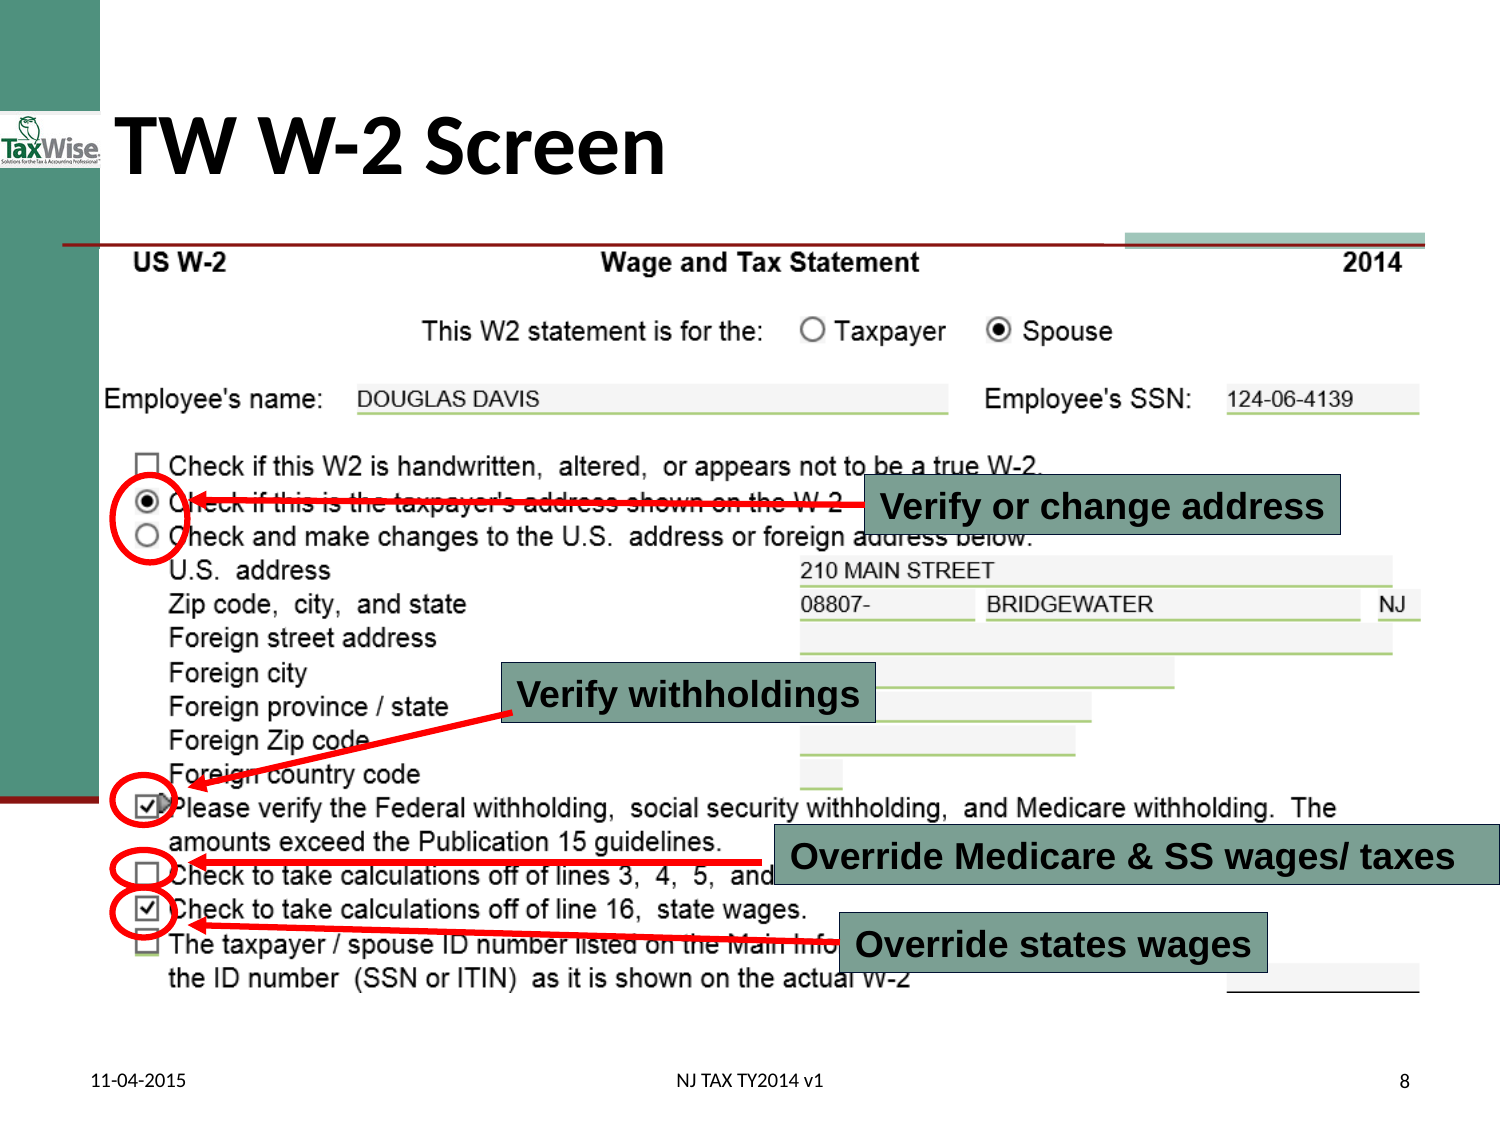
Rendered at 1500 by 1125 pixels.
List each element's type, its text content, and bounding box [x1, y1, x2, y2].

picture [99, 249, 1426, 994]
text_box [187, 924, 838, 943]
picture [0, 110, 101, 168]
footer NJ TAX TY2014 v1 [496, 1050, 1004, 1100]
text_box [187, 712, 513, 788]
slide_number 8 [1112, 1049, 1426, 1101]
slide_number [74, 1049, 401, 1100]
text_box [187, 499, 863, 506]
title TW W-2 Screen [99, 45, 1425, 234]
text_box Override Medicare & SS wages/ taxes [1429, 824, 1500, 885]
